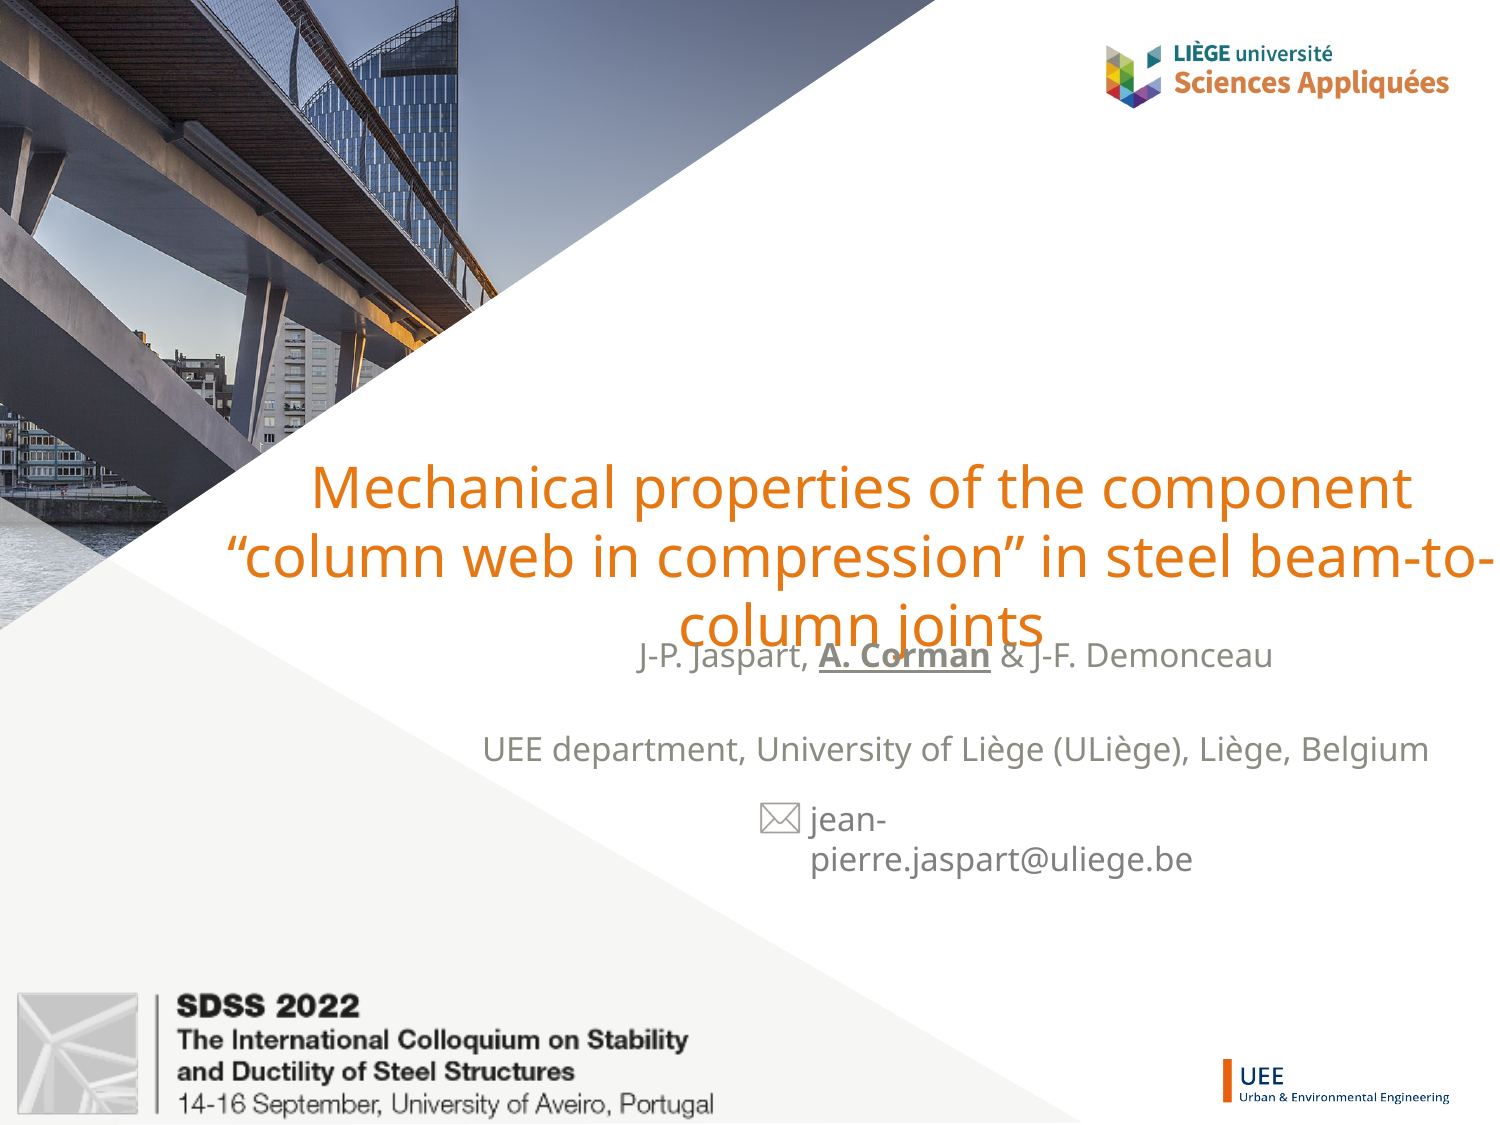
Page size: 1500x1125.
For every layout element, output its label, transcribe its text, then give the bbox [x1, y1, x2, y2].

picture [0, 0, 933, 557]
text_box jean-pierre.jaspart@uliege.be [794, 790, 1286, 885]
picture [1223, 1059, 1500, 1105]
picture [757, 801, 804, 835]
picture [1082, 21, 1472, 124]
picture [12, 990, 720, 1124]
title Mechanical properties of the component “column web in compression” in steel beam-to-column joints [190, 443, 1500, 738]
list J-P. Jaspart, A. Corman & J-F. Demonceau UEE department, University of Liège (ULiège), Liège, Belgium [347, 627, 1500, 802]
slide_number 1 [0, 1042, 7, 1103]
